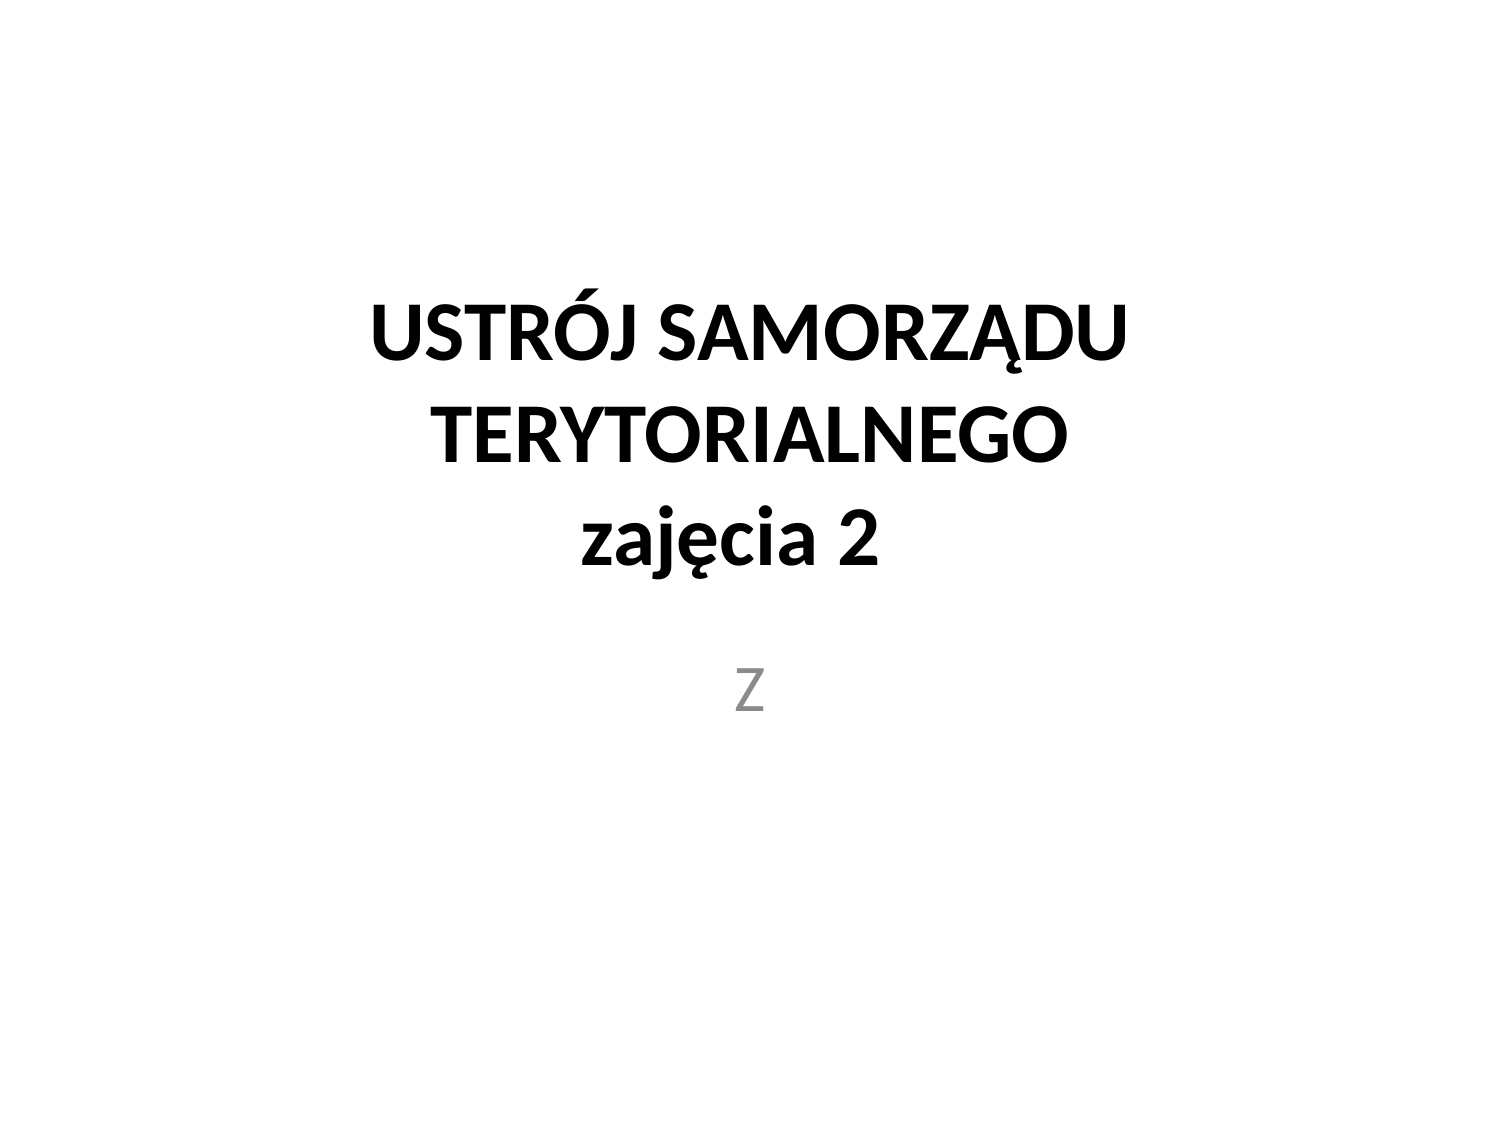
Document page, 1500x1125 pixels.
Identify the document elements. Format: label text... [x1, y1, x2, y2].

subtitle Z [225, 637, 1275, 925]
title USTRÓJ SAMORZĄDU TERYTORIALNEGO zajęcia 2 [112, 267, 1388, 591]
